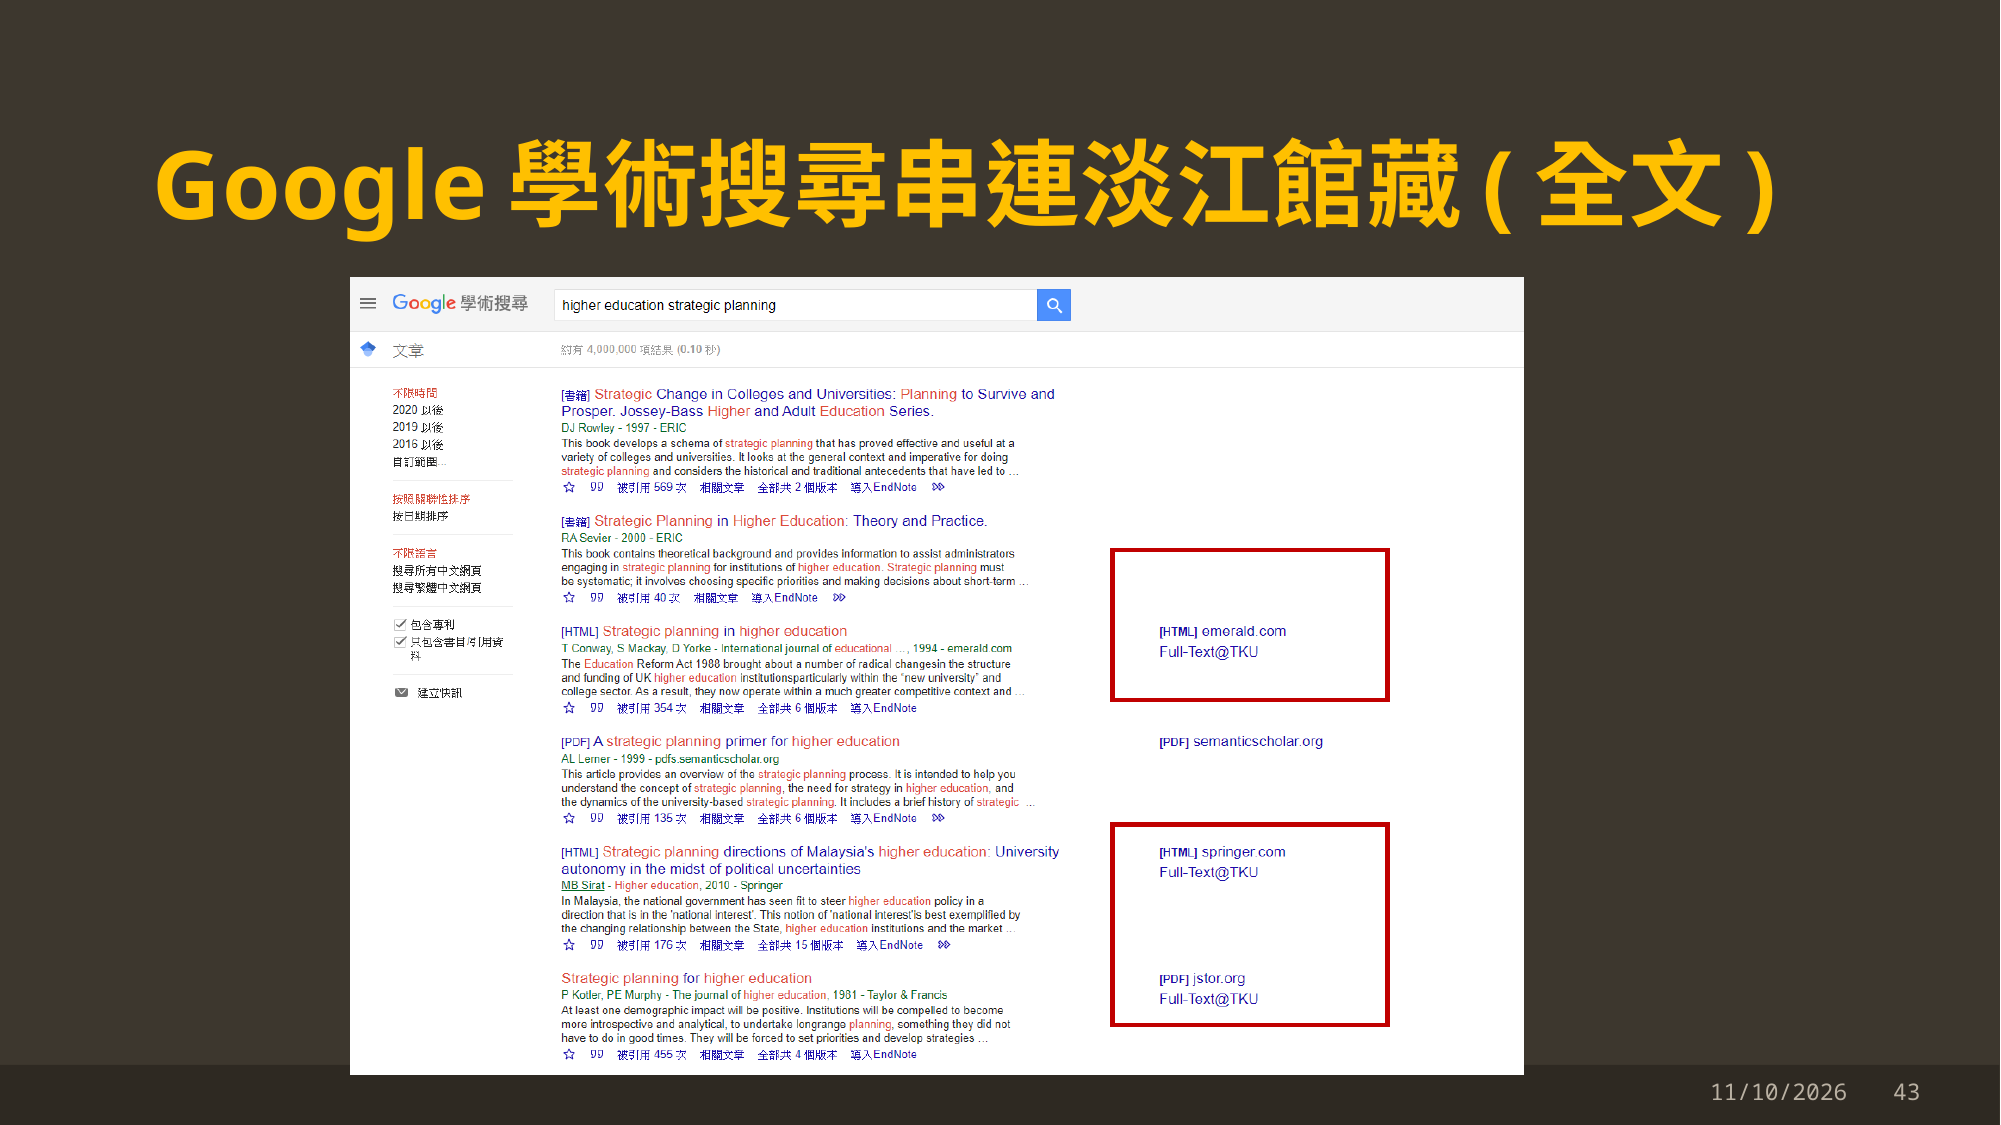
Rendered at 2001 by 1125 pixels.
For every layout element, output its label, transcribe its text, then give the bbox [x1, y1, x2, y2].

slide_number 43 [1862, 1074, 1936, 1113]
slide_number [1588, 1074, 1862, 1113]
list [349, 277, 1524, 1075]
title Google學術搜尋串連淡江館藏(全文) [137, 59, 1863, 248]
